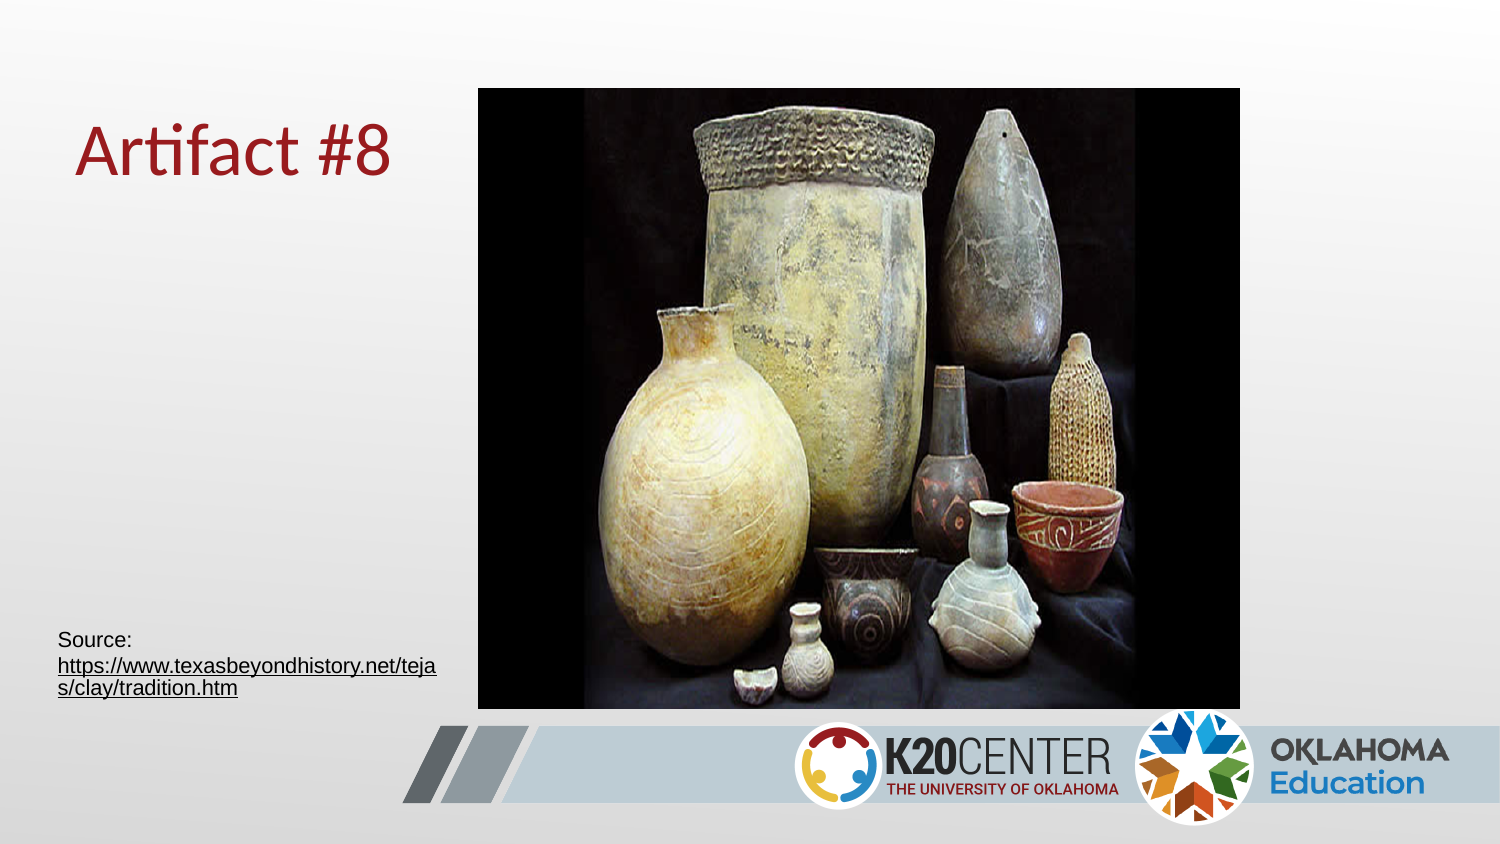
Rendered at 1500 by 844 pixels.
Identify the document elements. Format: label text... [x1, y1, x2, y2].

title Artifact #8 [75, 50, 448, 191]
picture [402, 88, 1500, 826]
text_box Source: https://www.texasbeyondhistory.net/tejas/clay/tradition.htm [42, 618, 456, 686]
